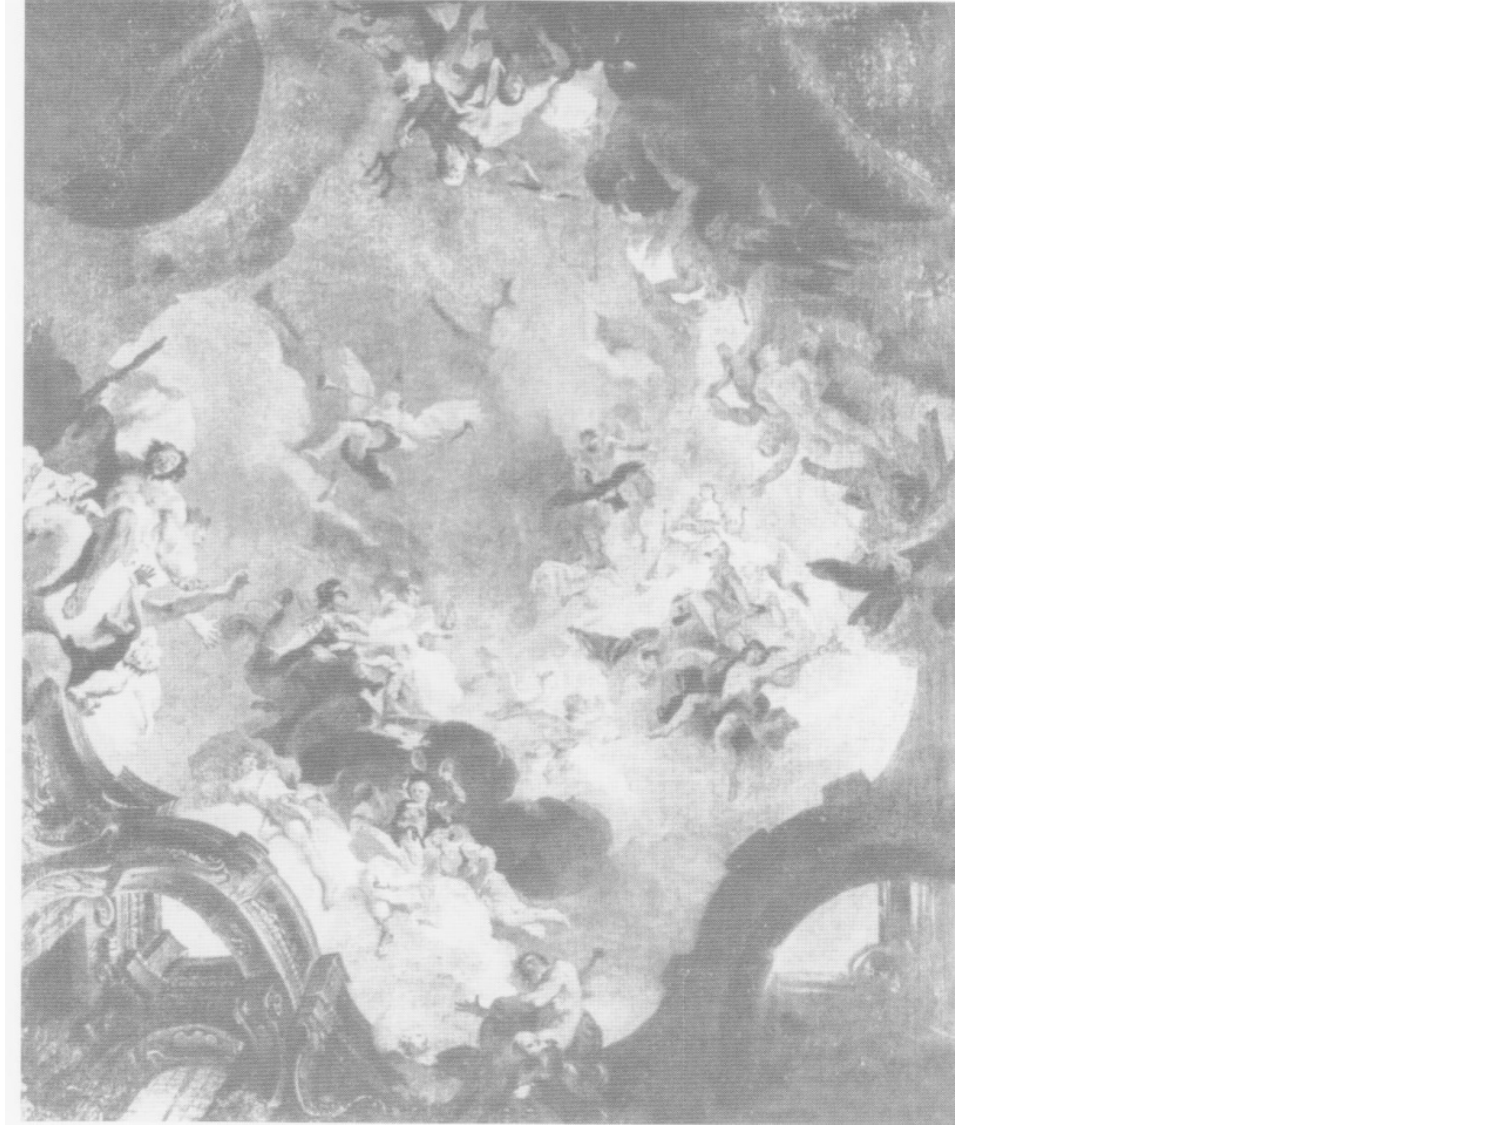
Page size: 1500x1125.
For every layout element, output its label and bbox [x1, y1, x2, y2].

list [5, 0, 955, 1125]
